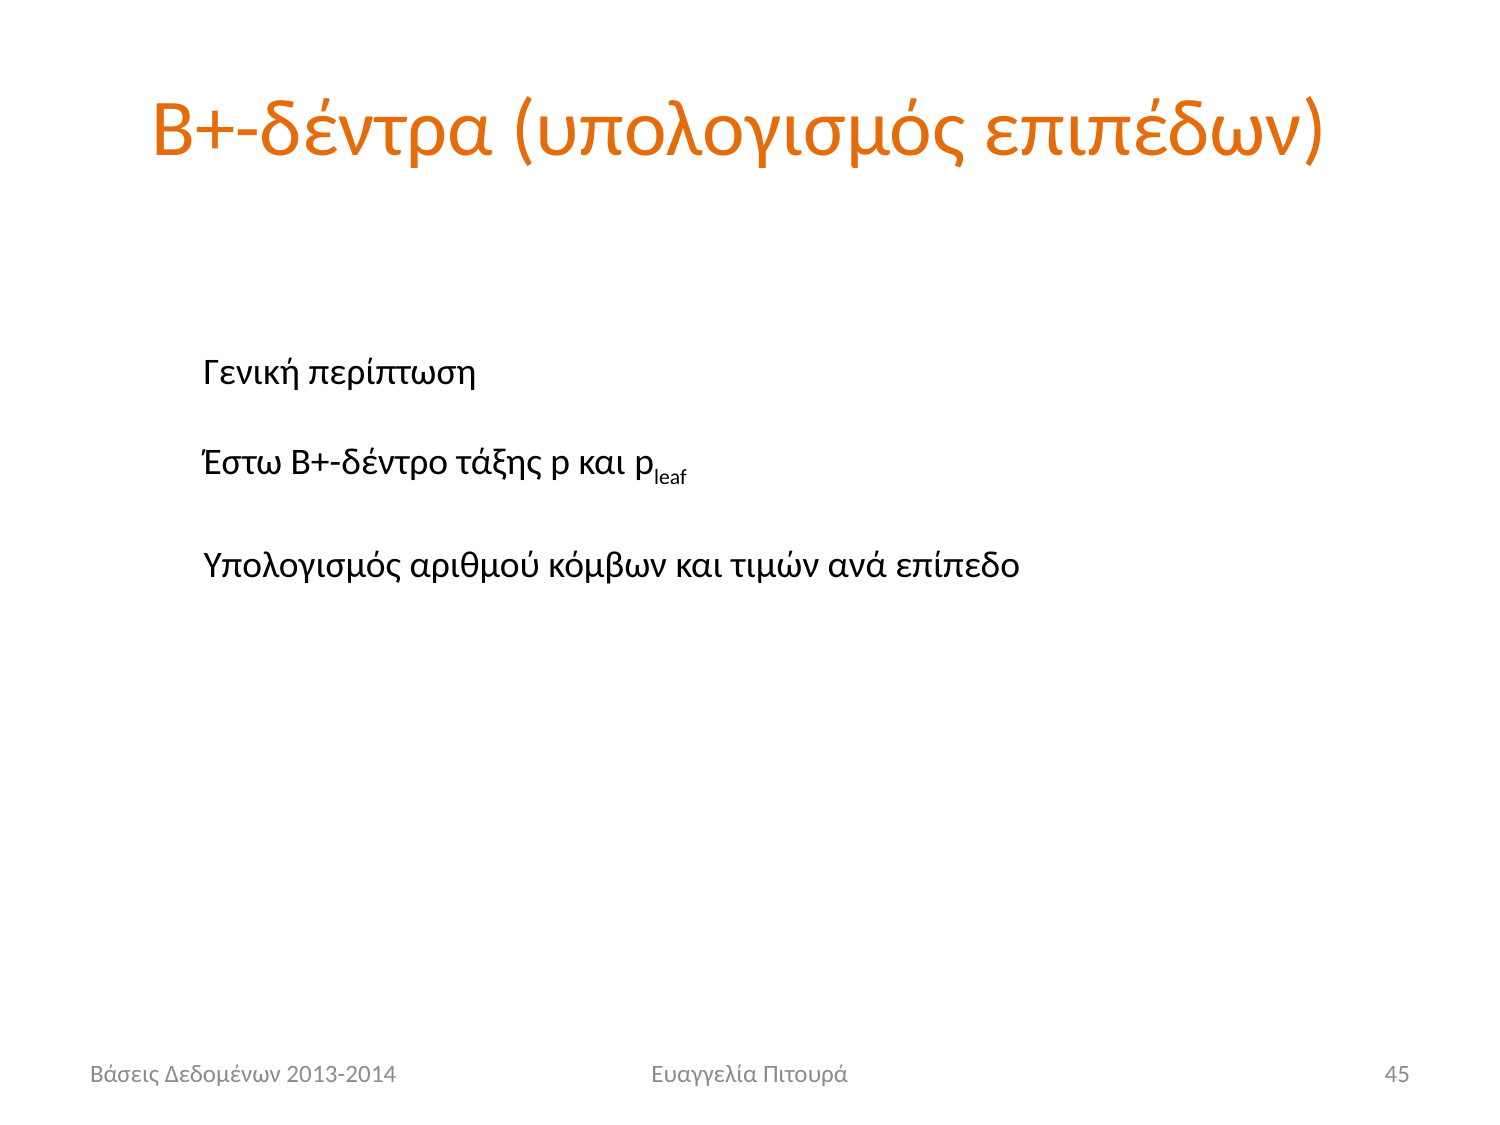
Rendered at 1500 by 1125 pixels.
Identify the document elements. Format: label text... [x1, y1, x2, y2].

slide_number Βάσεις Δεδομένων 2013-2014 [75, 1042, 425, 1103]
title Β+-δέντρα (υπολογισμός επιπέδων) [64, 29, 1415, 217]
text_box Γενική περίπτωση Έστω B+-δέντρο τάξης p και pleaf Υπολογισμός αριθμού κόμβων και τιμών ανά επίπεδο [188, 340, 1213, 593]
slide_number 45 [1074, 1042, 1425, 1103]
footer Ευαγγελία Πιτουρά [512, 1042, 988, 1103]
